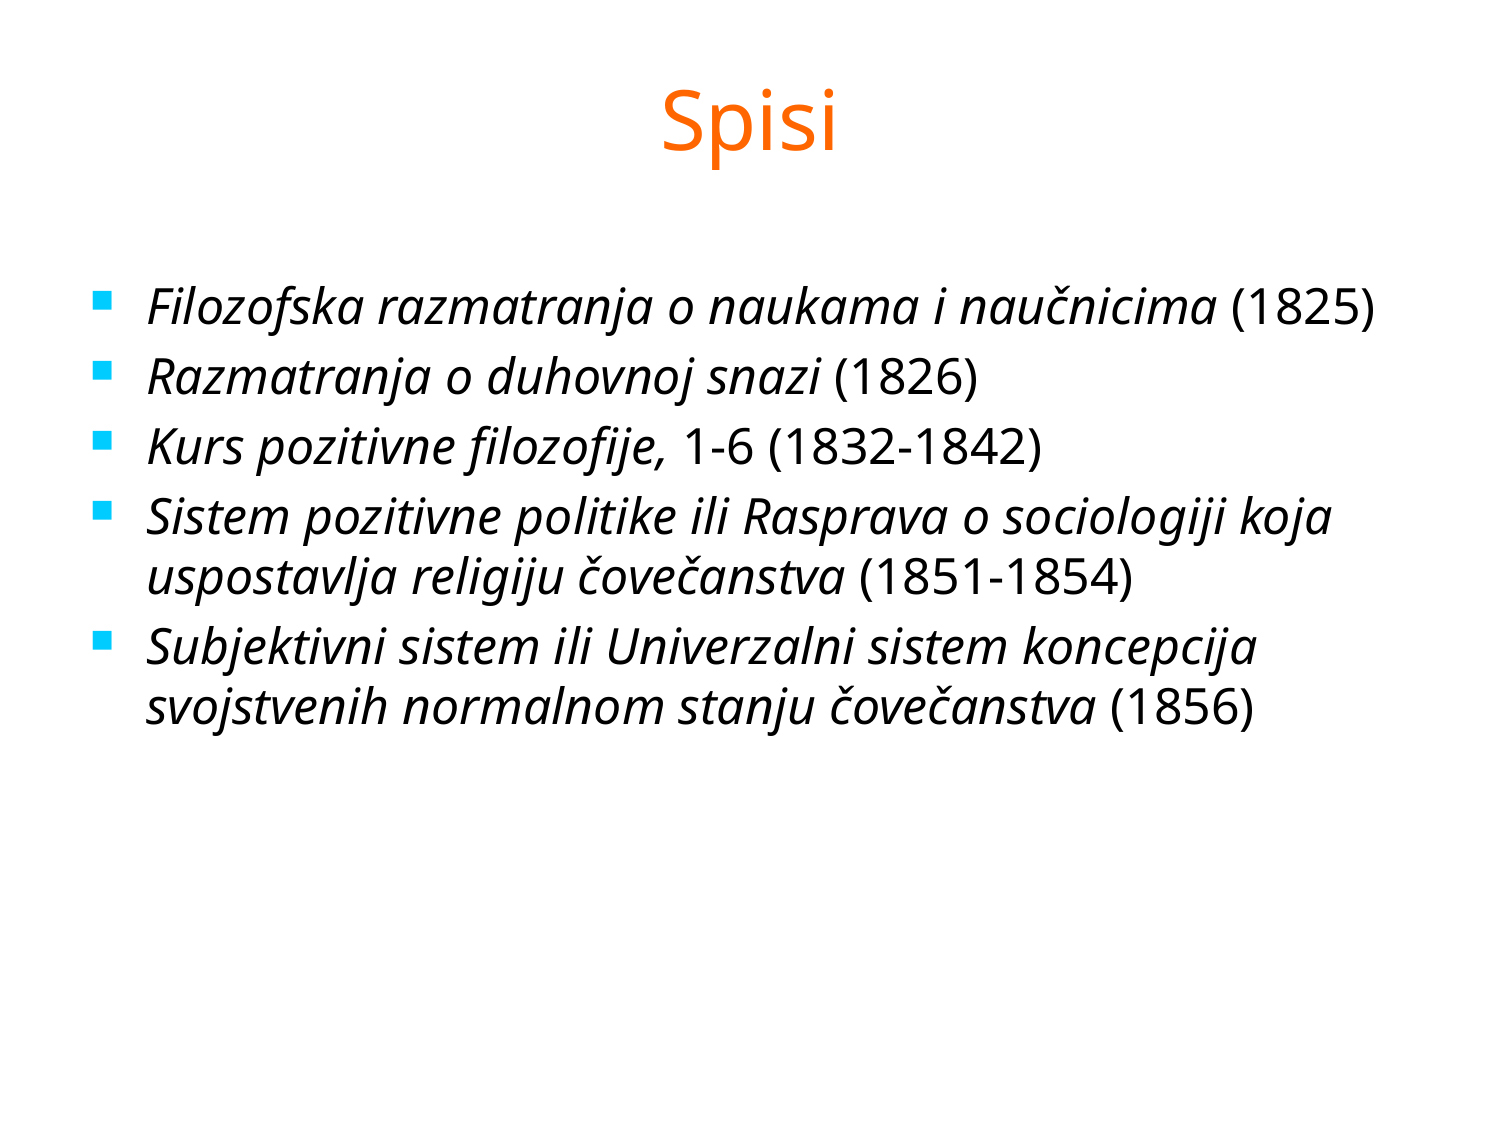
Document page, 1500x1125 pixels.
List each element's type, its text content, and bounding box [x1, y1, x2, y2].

title Spisi [74, 62, 1426, 173]
list Filozofska razmatranja o naukama i naučnicima (1825) Razmatranja o duhovnoj snazi (1826) Kurs pozitivne filozofije, 1-6 (1832-1842) Sistem pozitivne politike ili Rasprava o sociologiji koja uspostavlja religiju čovečanstva (1851-1854) Subjektivni sistem ili Univerzalni sistem koncepcija svojstvenih normalnom stanju čovečanstva (1856) [74, 266, 1426, 1059]
